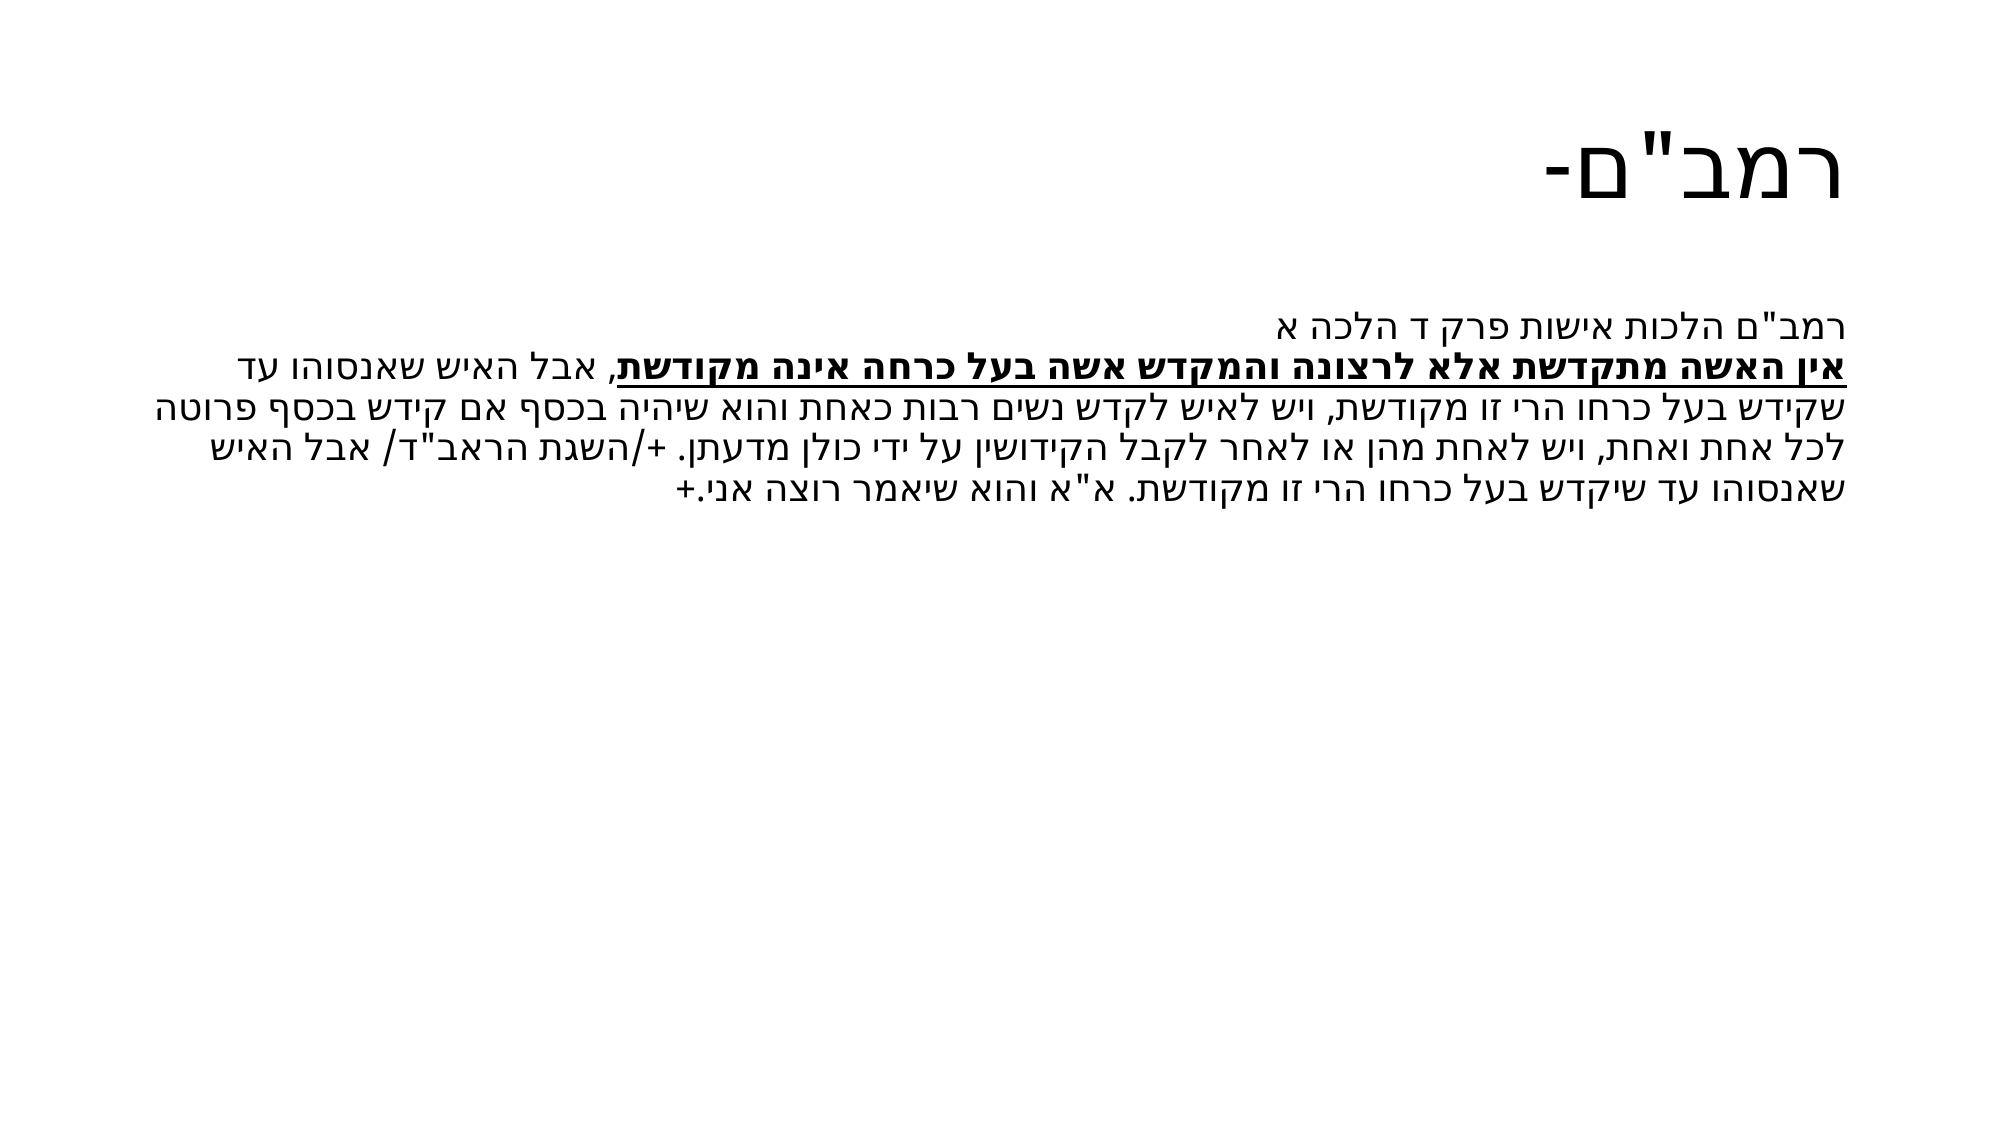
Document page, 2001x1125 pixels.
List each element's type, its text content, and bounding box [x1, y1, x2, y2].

title רמב"ם- [137, 59, 1863, 278]
list רמב"ם הלכות אישות פרק ד הלכה א אין האשה מתקדשת אלא לרצונה והמקדש אשה בעל כרחה אינה מקודשת, אבל האיש שאנסוהו עד שקידש בעל כרחו הרי זו מקודשת, ויש לאיש לקדש נשים רבות כאחת והוא שיהיה בכסף אם קידש בכסף פרוטה לכל אחת ואחת, ויש לאחת מהן או לאחר לקבל הקידושין על ידי כולן מדעתן. +/השגת הראב"ד/ אבל האיש שאנסוהו עד שיקדש בעל כרחו הרי זו מקודשת. א"א והוא שיאמר רוצה אני.+ [137, 299, 1863, 1014]
